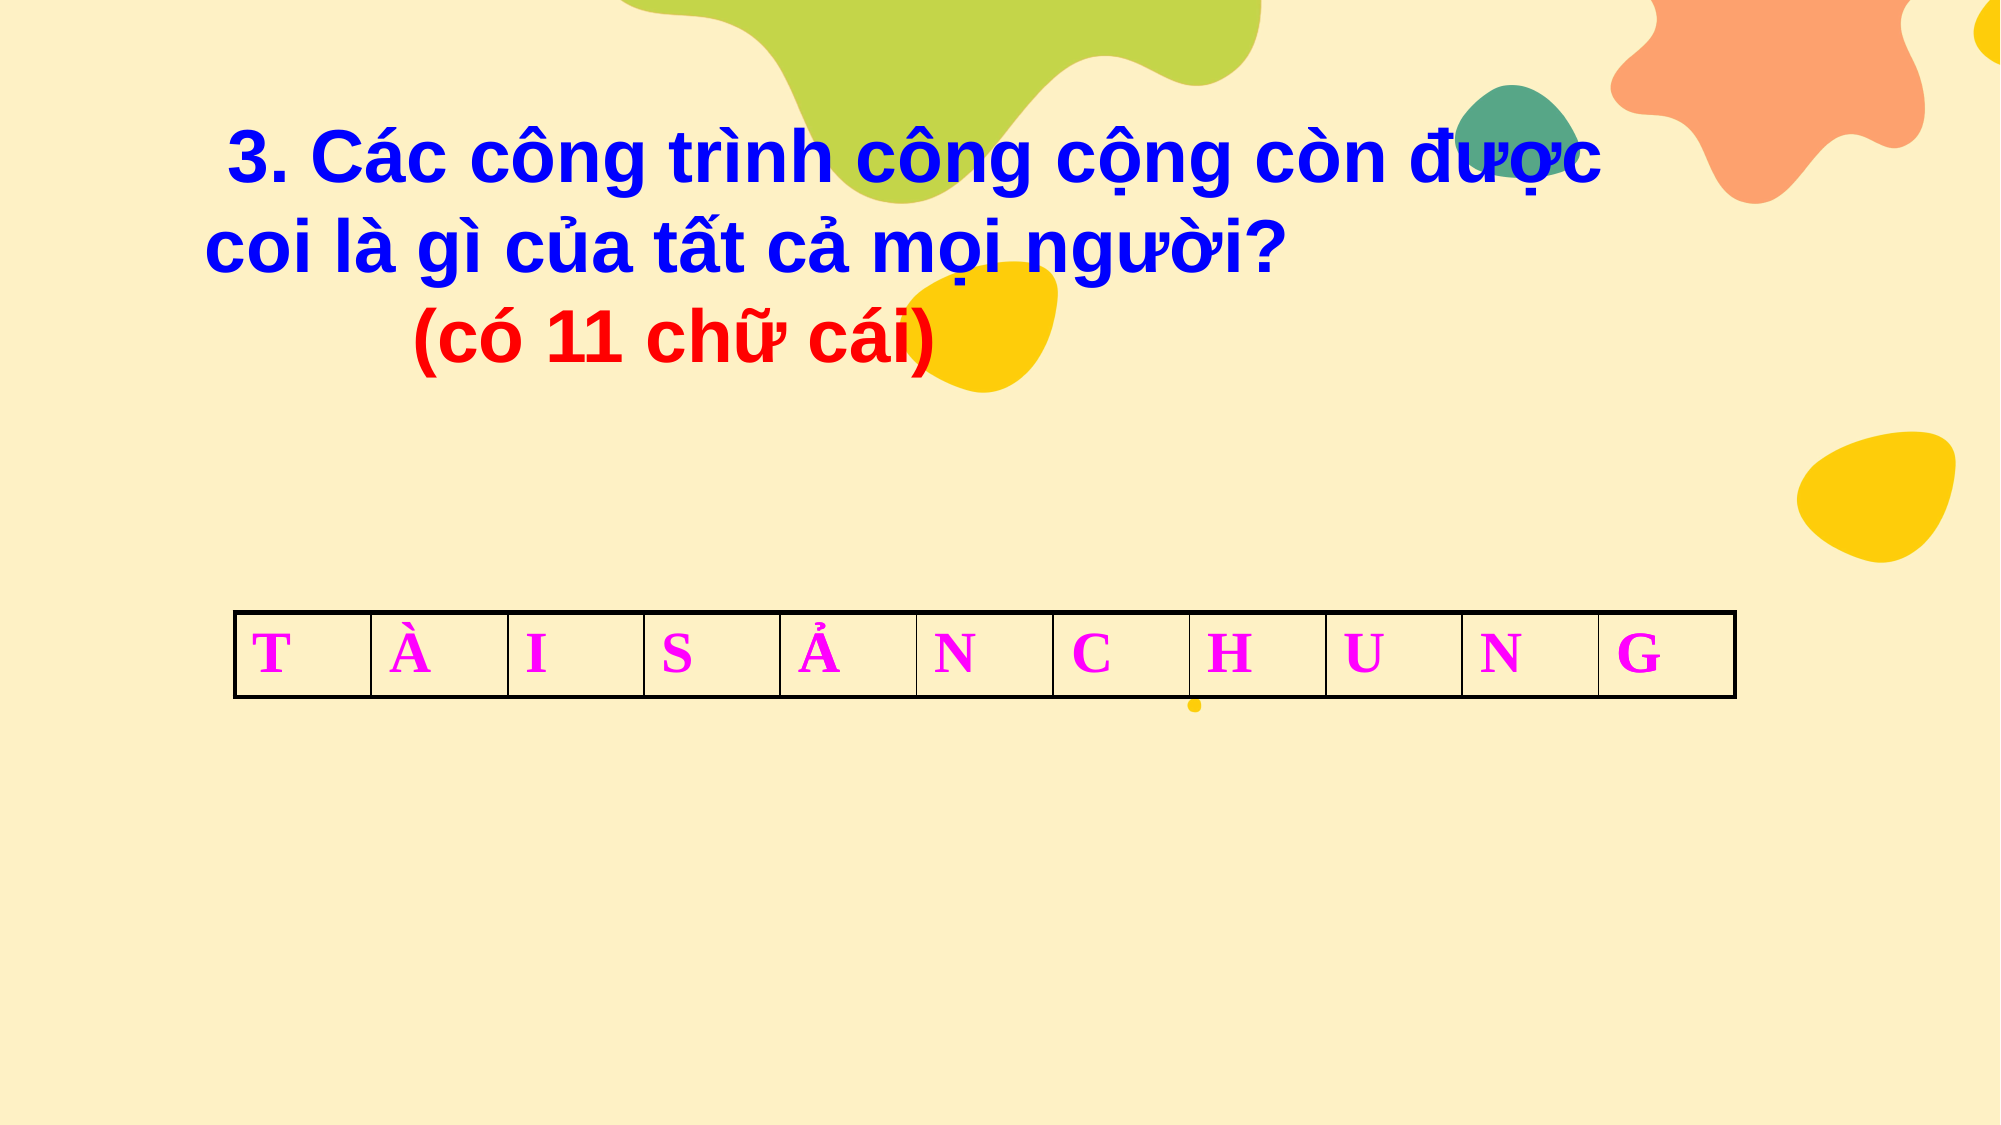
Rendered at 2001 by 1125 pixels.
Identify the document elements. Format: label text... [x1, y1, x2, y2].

table_header [1054, 615, 1189, 695]
table_header [1190, 615, 1325, 695]
table_header G [1599, 615, 1733, 695]
text_box 3. Các công trình công cộng còn được coi là gì của tất cả mọi người? (có 11 chữ cái) [190, 99, 1690, 385]
table_header [509, 615, 643, 695]
table_header [1463, 615, 1598, 695]
table_header [1327, 615, 1461, 695]
picture [0, 0, 2001, 1125]
table_header Ả [781, 615, 916, 695]
table_header [372, 615, 507, 695]
table_header T [237, 615, 370, 695]
table_header [917, 615, 1052, 695]
table_header [645, 615, 779, 695]
